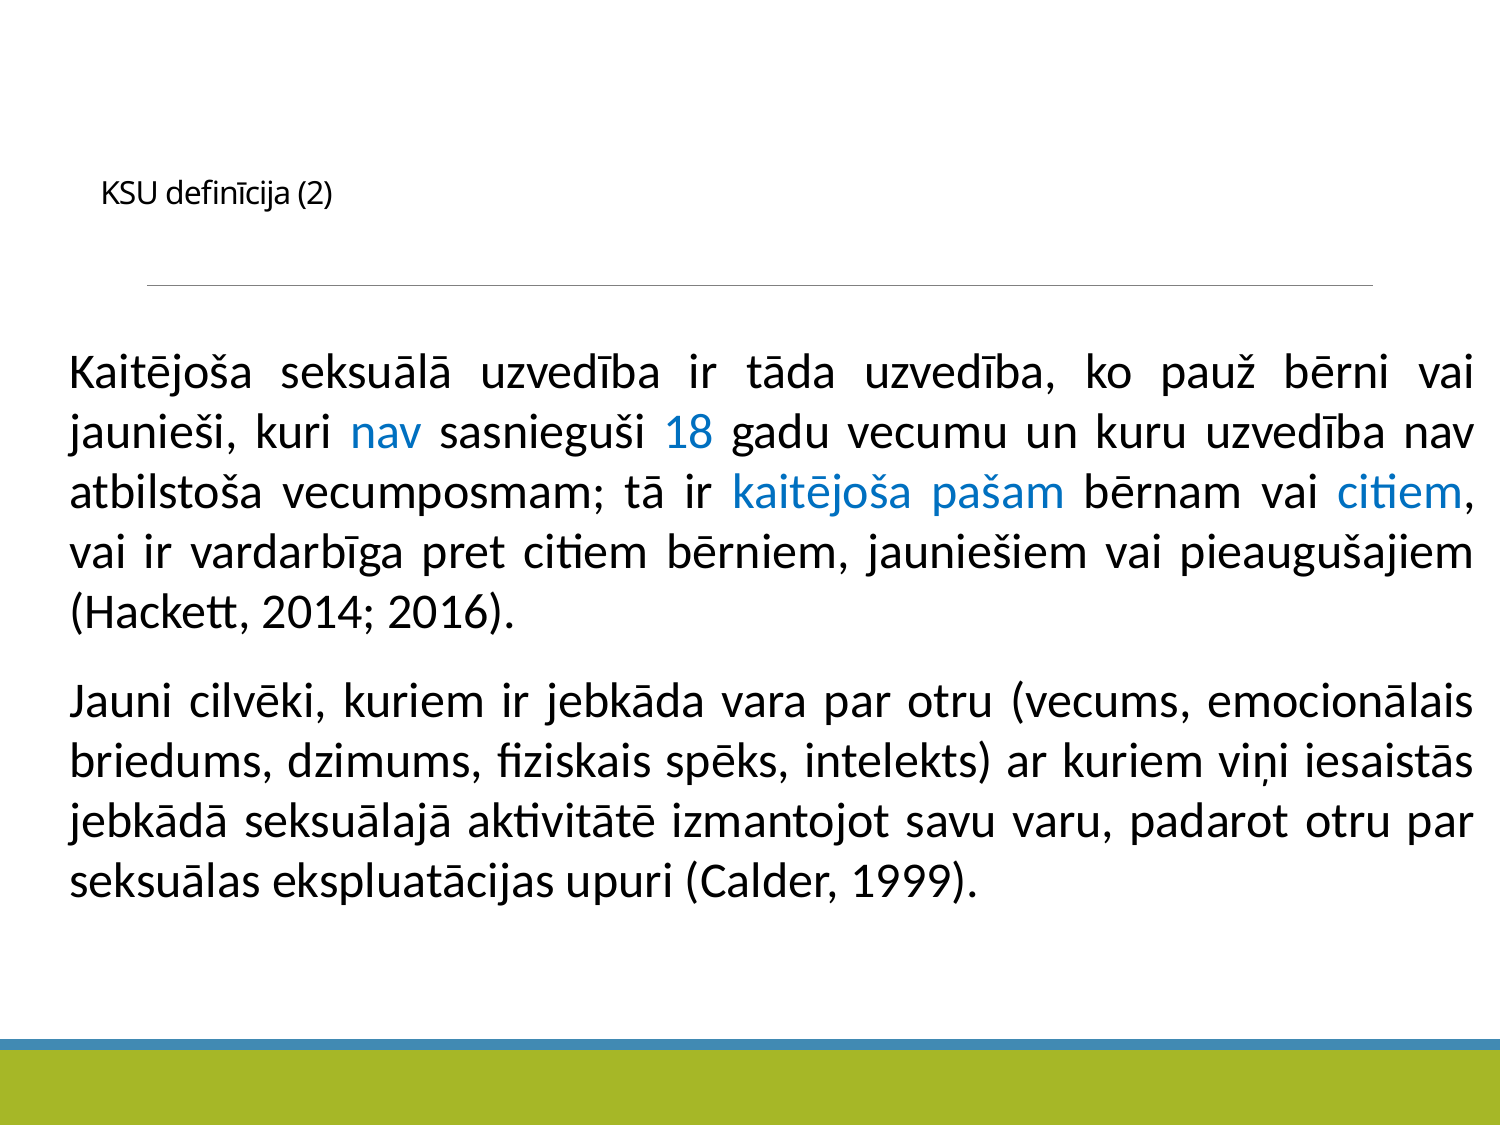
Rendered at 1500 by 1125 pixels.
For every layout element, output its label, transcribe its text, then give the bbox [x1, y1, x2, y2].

title KSU definīcija (2) [85, 84, 1416, 219]
list Kaitējoša seksuālā uzvedība ir tāda uzvedība, ko pauž bērni vai jaunieši, kuri nav sasnieguši 18 gadu vecumu un kuru uzvedība nav atbilstoša vecumposmam; tā ir kaitējoša pašam bērnam vai citiem, vai ir vardarbīga pret citiem bērniem, jauniešiem vai pieaugušajiem (Hackett, 2014; 2016). Jauni cilvēki, kuriem ir jebkāda vara par otru (vecums, emocionālais briedums, dzimums, fiziskais spēks, intelekts) ar kuriem viņi iesaistās jebkādā seksuālajā aktivitātē izmantojot savu varu, padarot otru par seksuālas ekspluatācijas upuri (Calder, 1999). [54, 330, 1476, 956]
